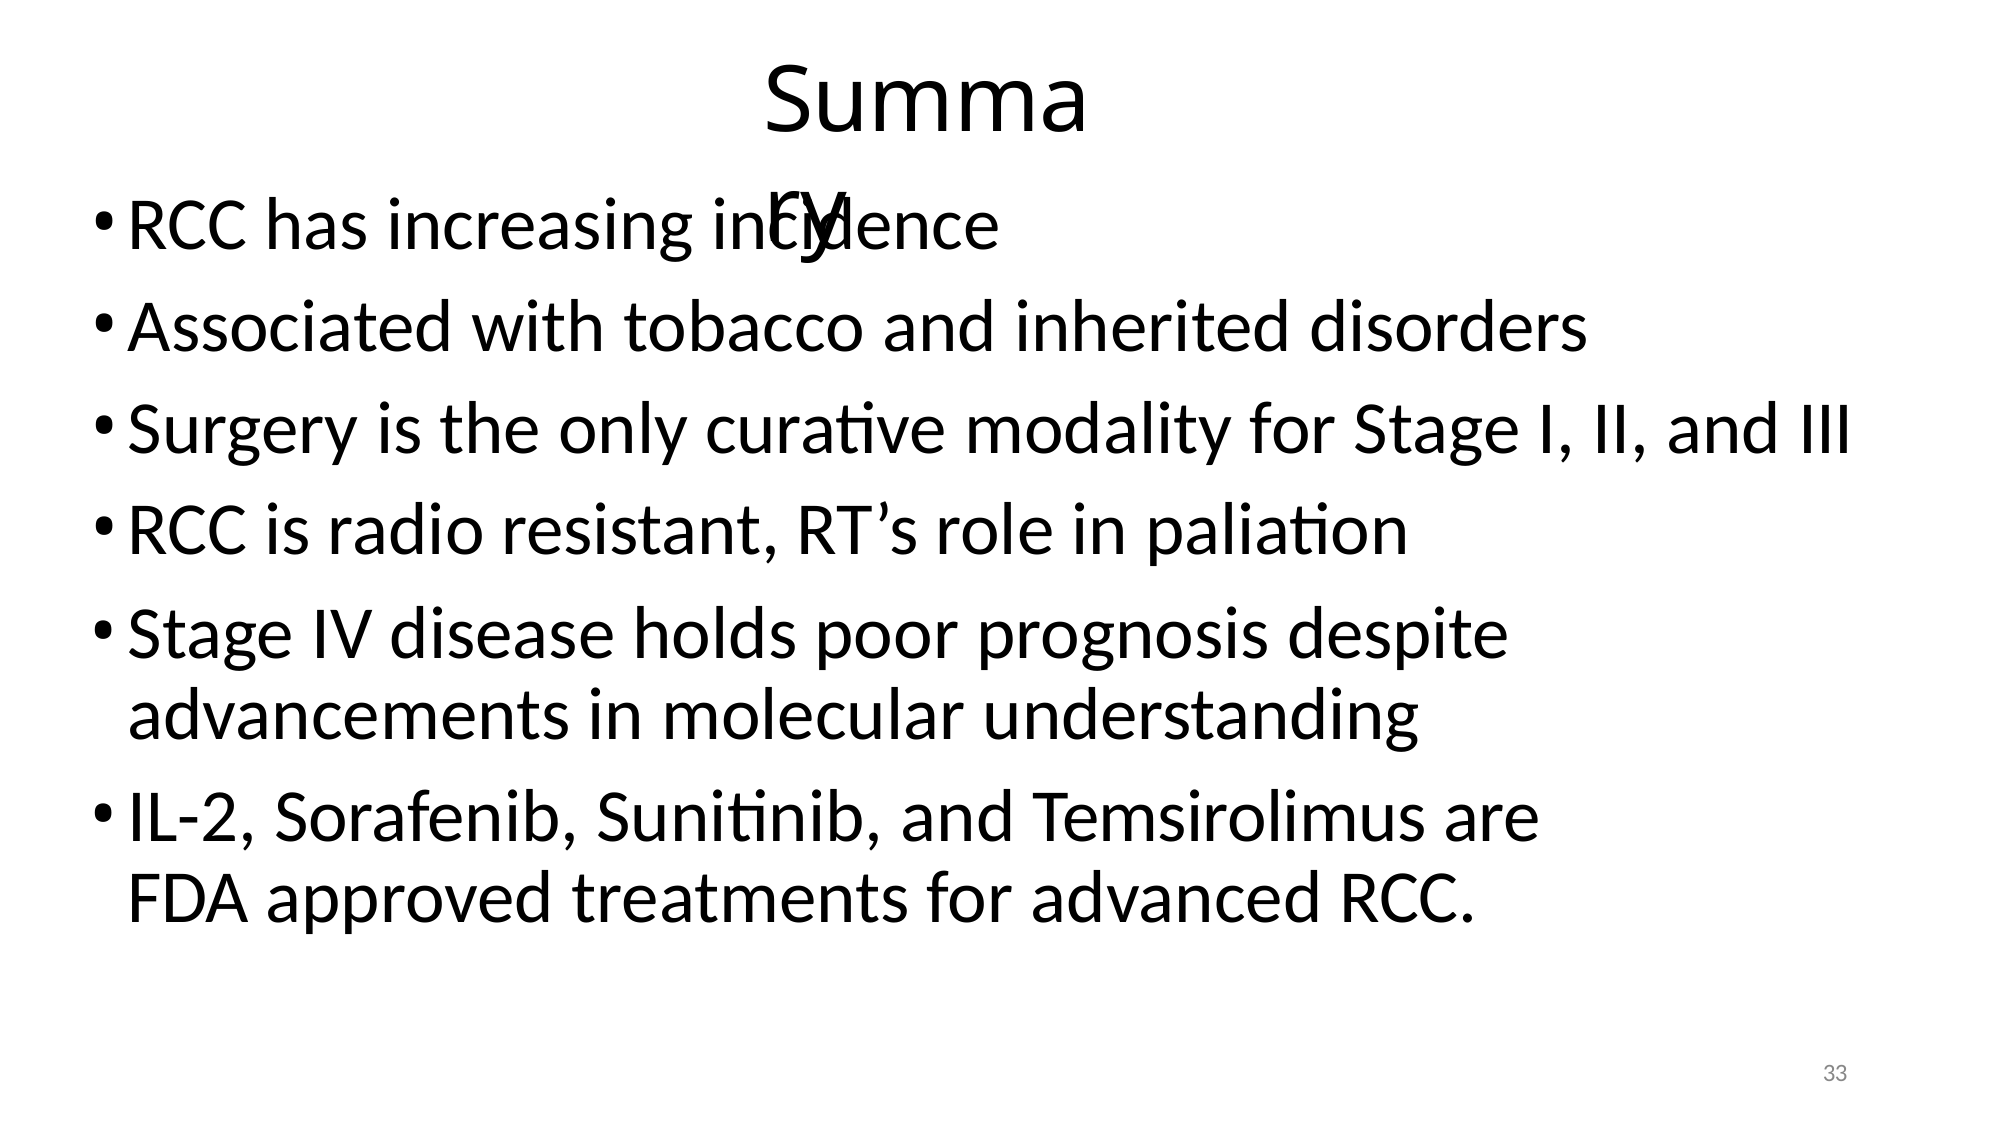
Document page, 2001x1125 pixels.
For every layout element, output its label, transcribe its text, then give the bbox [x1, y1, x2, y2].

text_box RCC has increasing incidence Associated with tobacco and inherited disorders Surgery is the only curative modality for Stage I, II, and III RCC is radio resistant, RT’s role in paliation Stage IV disease holds poor prognosis despite advancements in molecular understanding IL-2, Sorafenib, Sunitinib, and Temsirolimus are FDA approved treatments for advanced RCC. [87, 160, 1857, 938]
slide_number 33 [1820, 1060, 1857, 1125]
title Summary [761, 37, 1111, 160]
